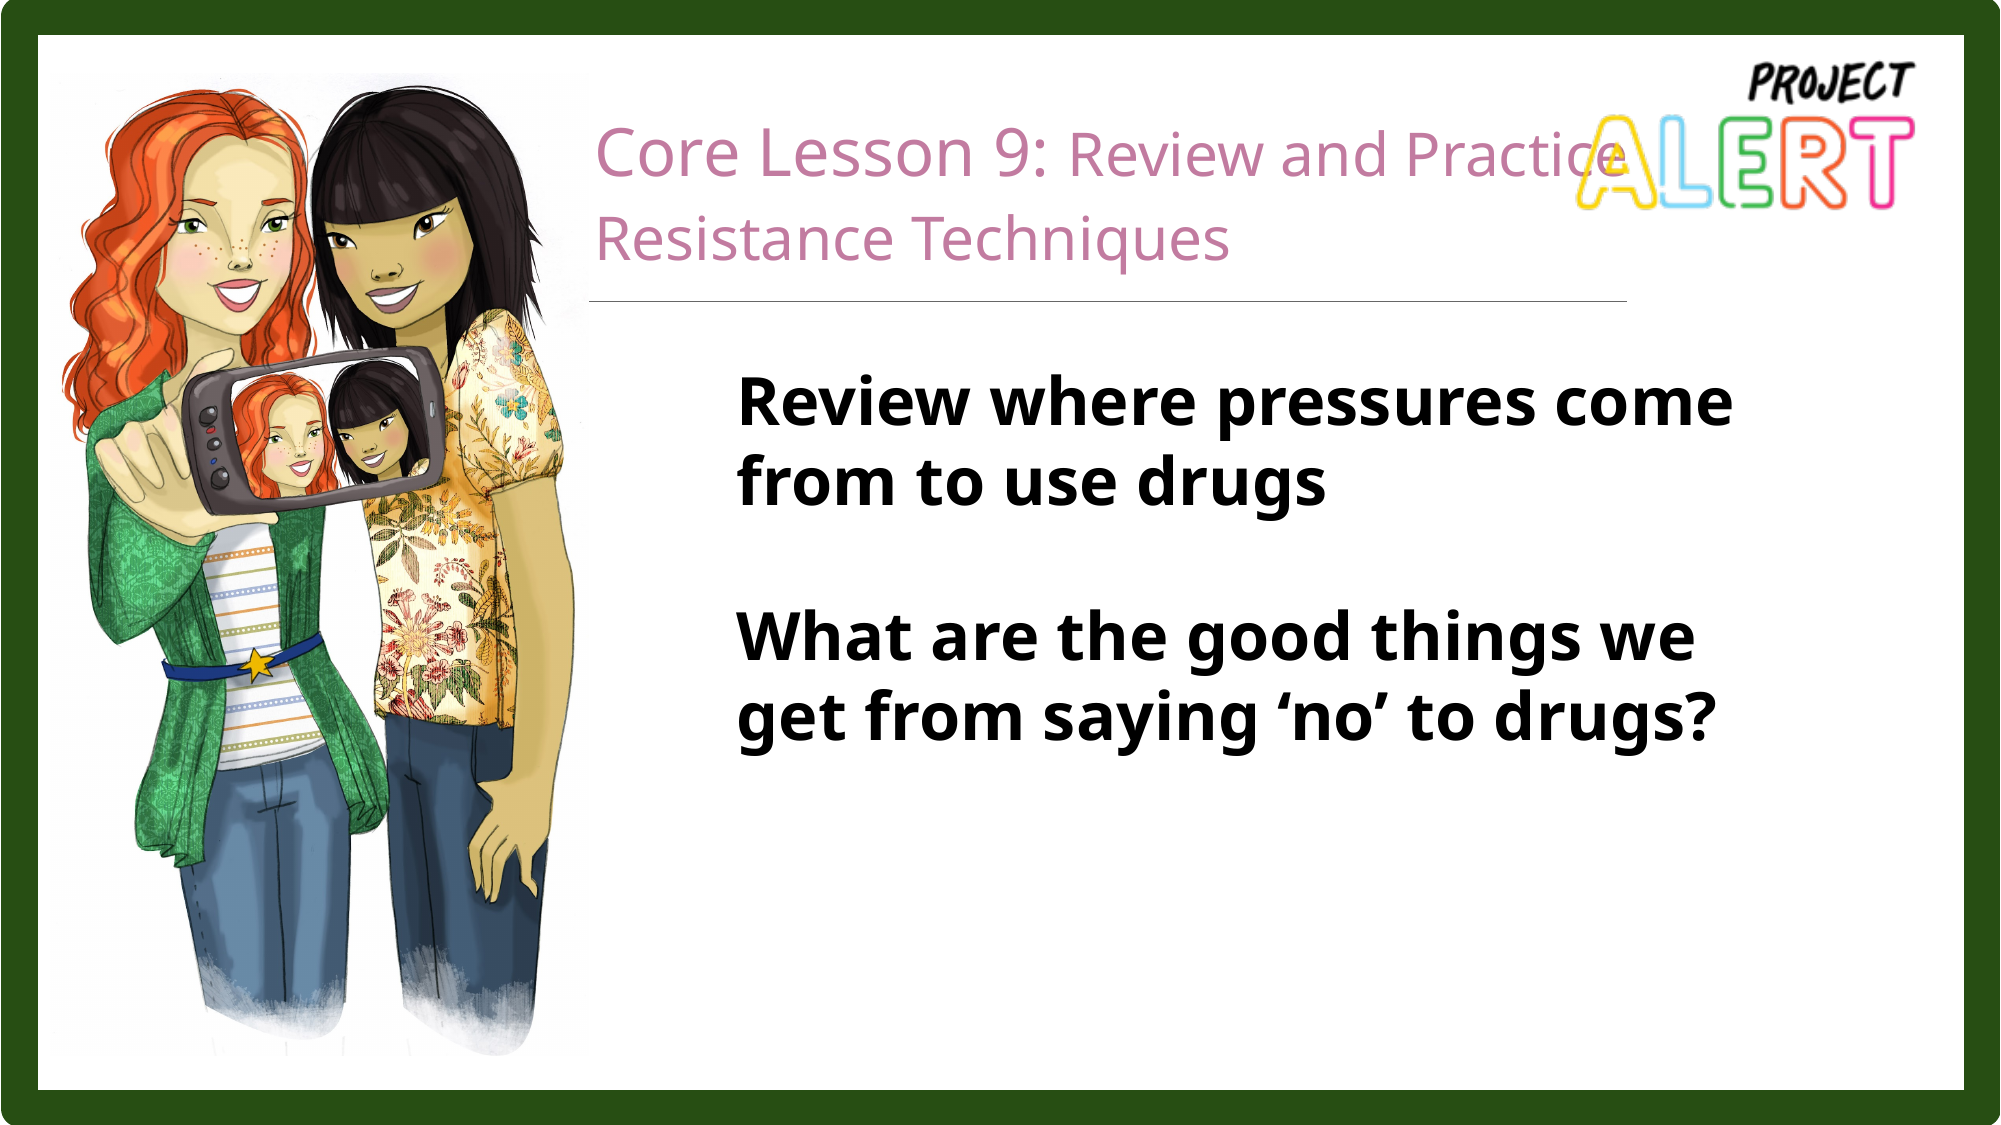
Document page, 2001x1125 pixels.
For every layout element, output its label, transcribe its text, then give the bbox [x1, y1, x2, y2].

text_box Core Lesson 9: Review and Practice Resistance Techniques [594, 82, 1667, 312]
text_box [19, 16, 1983, 1109]
picture [50, 73, 589, 1057]
picture [1571, 48, 1922, 224]
text_box Review where pressures come from to use drugs What are the good things we get from saying ‘no’ to drugs? [721, 344, 1821, 843]
